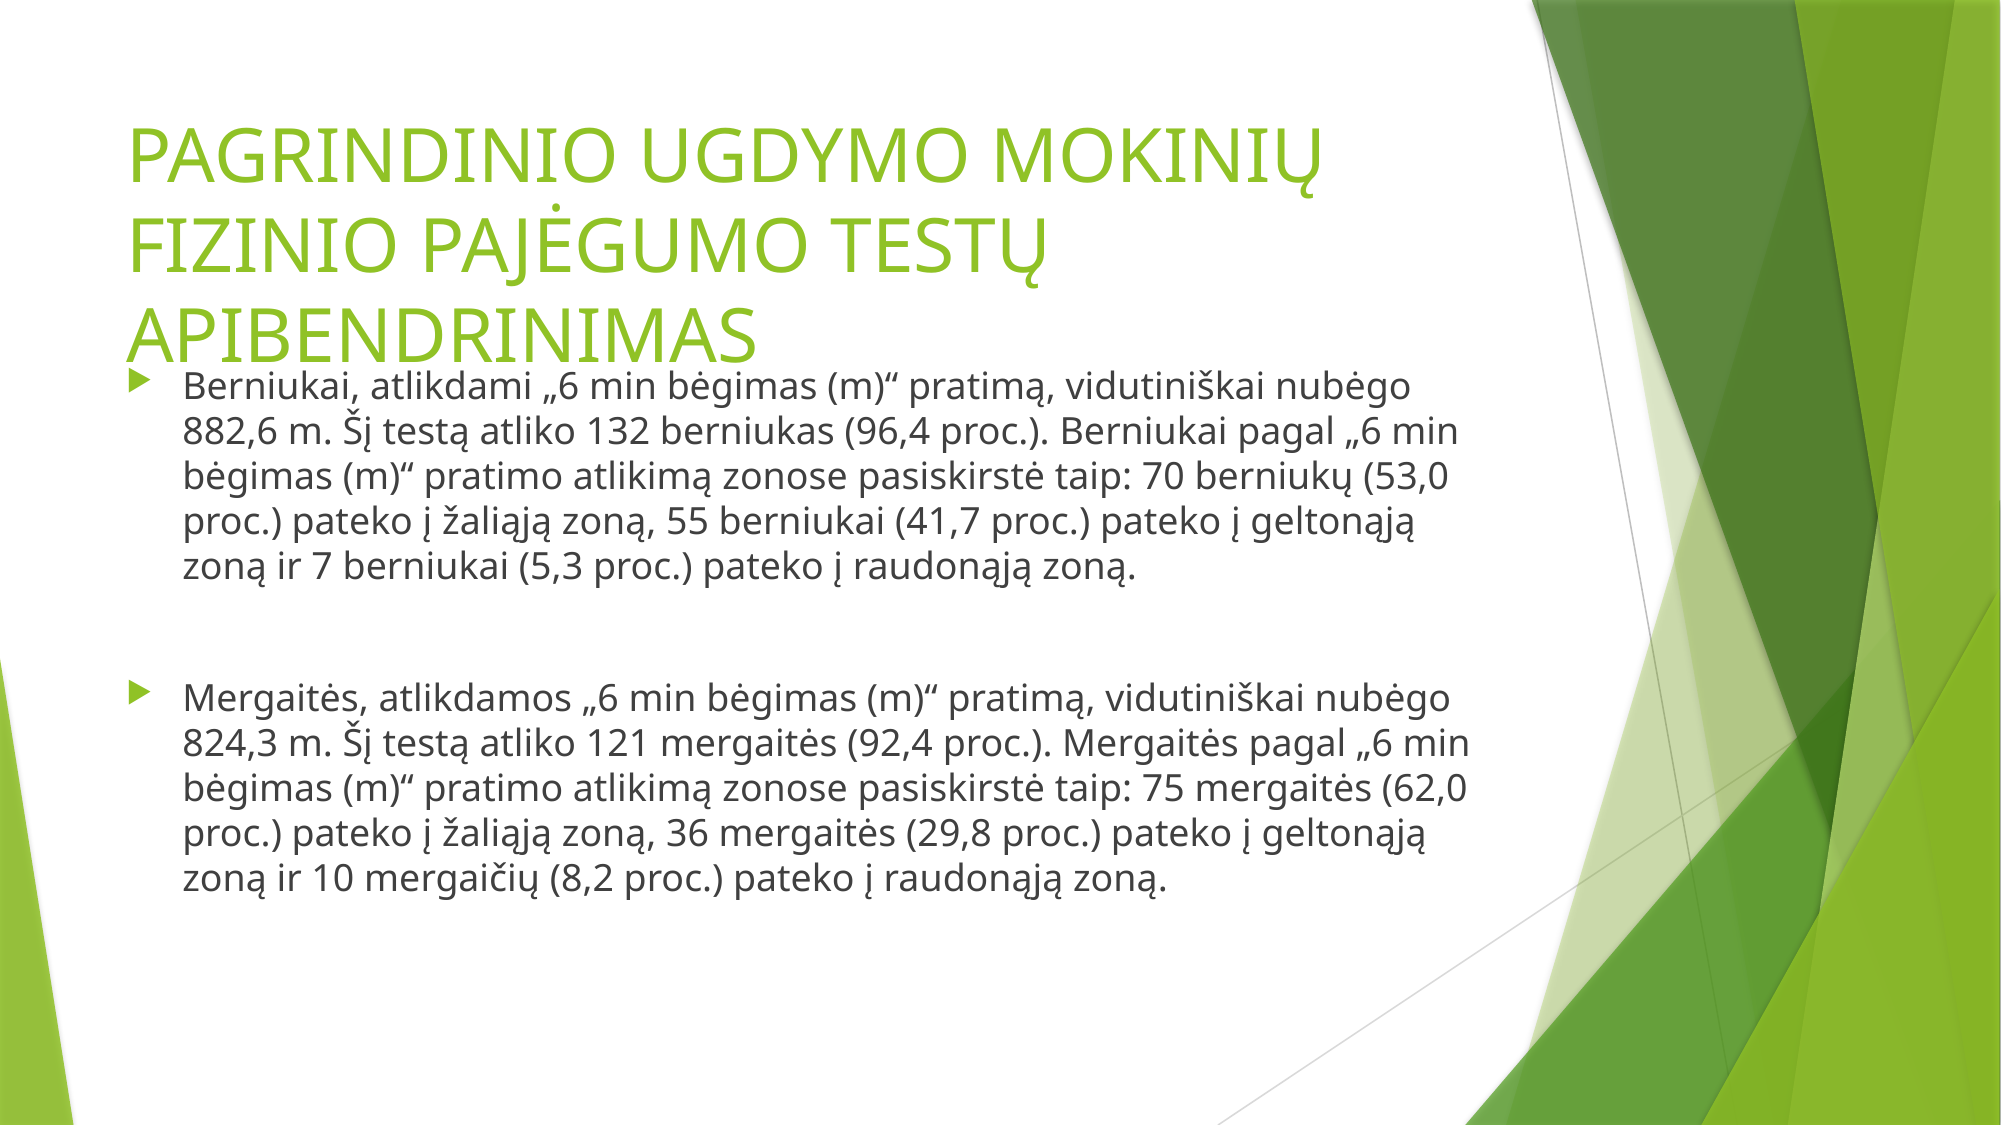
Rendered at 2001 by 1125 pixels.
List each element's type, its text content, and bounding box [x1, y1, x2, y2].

list Berniukai, atlikdami „6 min bėgimas (m)“ pratimą, vidutiniškai nubėgo 882,6 m. Šį testą atliko 132 berniukas (96,4 proc.). Berniukai pagal „6 min bėgimas (m)“ pratimo atlikimą zonose pasiskirstė taip: 70 berniukų (53,0 proc.) pateko į žaliąją zoną, 55 berniukai (41,7 proc.) pateko į geltonąją zoną ir 7 berniukai (5,3 proc.) pateko į raudonąją zoną. Mergaitės, atlikdamos „6 min bėgimas (m)“ pratimą, vidutiniškai nubėgo 824,3 m. Šį testą atliko 121 mergaitės (92,4 proc.). Mergaitės pagal „6 min bėgimas (m)“ pratimo atlikimą zonose pasiskirstė taip: 75 mergaitės (62,0 proc.) pateko į žaliąją zoną, 36 mergaitės (29,8 proc.) pateko į geltonąją zoną ir 10 mergaičių (8,2 proc.) pateko į raudonąją zoną. [111, 354, 1522, 992]
title PAGRINDINIO UGDYMO MOKINIŲ FIZINIO PAJĖGUMO TESTŲ APIBENDRINIMAS [111, 99, 1522, 317]
